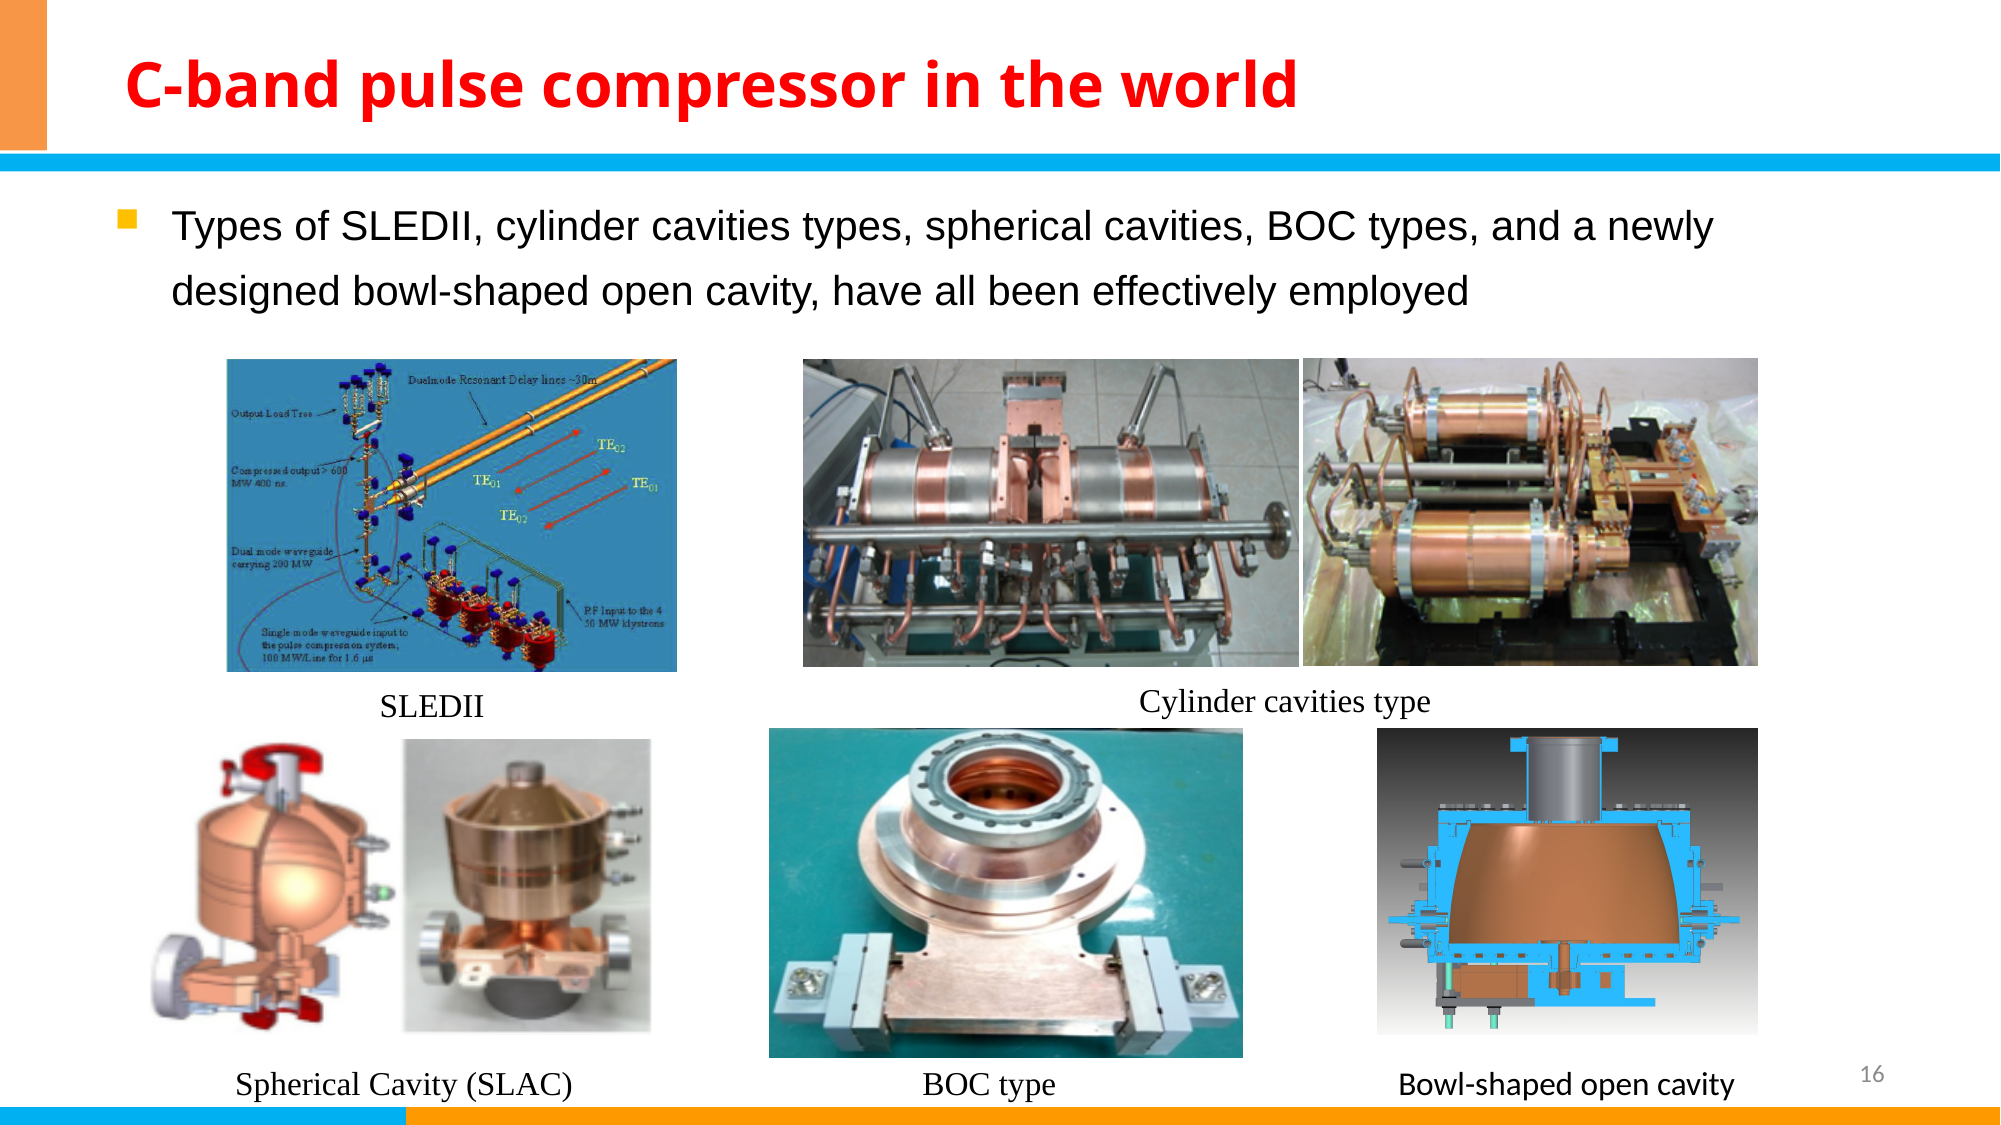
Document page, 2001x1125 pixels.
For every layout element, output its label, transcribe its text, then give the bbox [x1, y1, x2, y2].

list Types of SLEDII, cylinder cavities types, spherical cavities, BOC types, and a newly designed bowl-shaped open cavity, have all been effectively employed [99, 176, 1900, 1013]
picture [768, 728, 1243, 1058]
text_box Spherical Cavity (SLAC) [220, 1054, 616, 1110]
text_box BOC type [907, 1066, 1104, 1110]
text_box SLEDII [364, 679, 530, 732]
picture [1303, 358, 1758, 667]
slide_number 16 [1433, 1042, 1900, 1103]
picture [226, 359, 677, 672]
picture [1377, 728, 1758, 1036]
picture [803, 359, 1299, 668]
title C-band pulse compressor in the world [109, 23, 1875, 143]
text_box Cylinder cavities type [1124, 673, 1483, 727]
text_box Bowl-shaped open cavity [1383, 1054, 1811, 1110]
picture [135, 739, 660, 1036]
